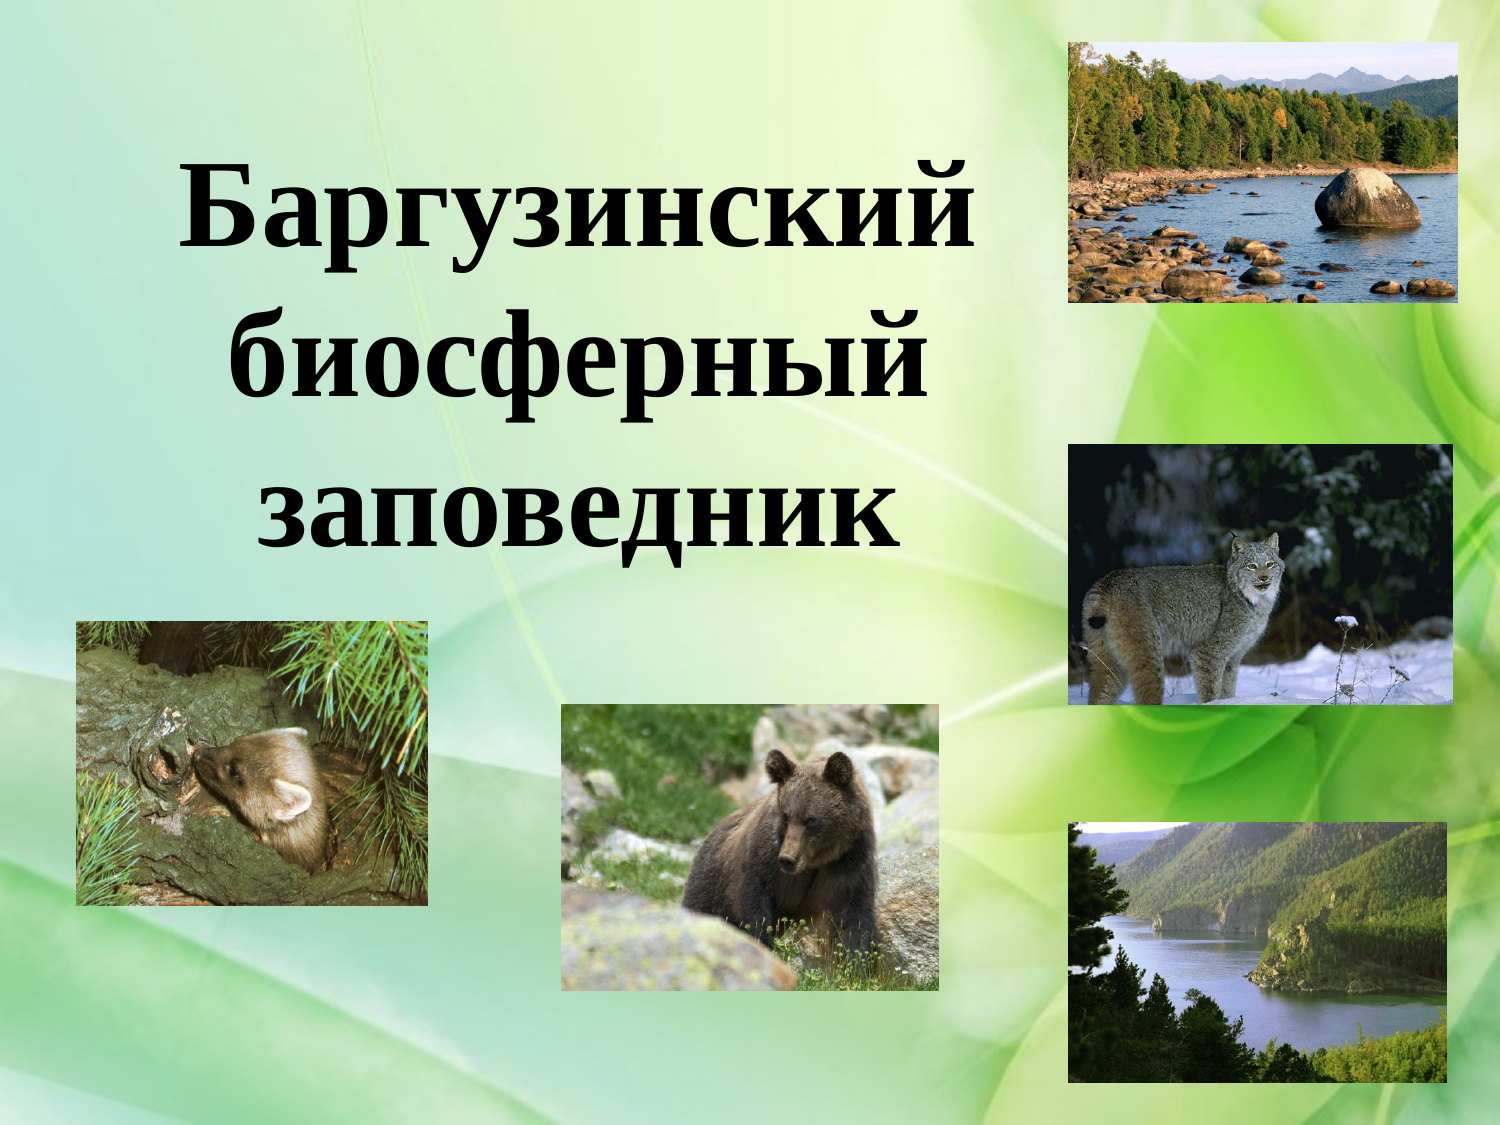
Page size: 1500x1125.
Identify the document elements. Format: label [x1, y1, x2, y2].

picture [1068, 822, 1448, 1083]
picture [76, 621, 428, 906]
list [0, 0, 1500, 1125]
picture [1068, 444, 1453, 705]
picture [560, 703, 940, 991]
picture [1068, 42, 1458, 303]
